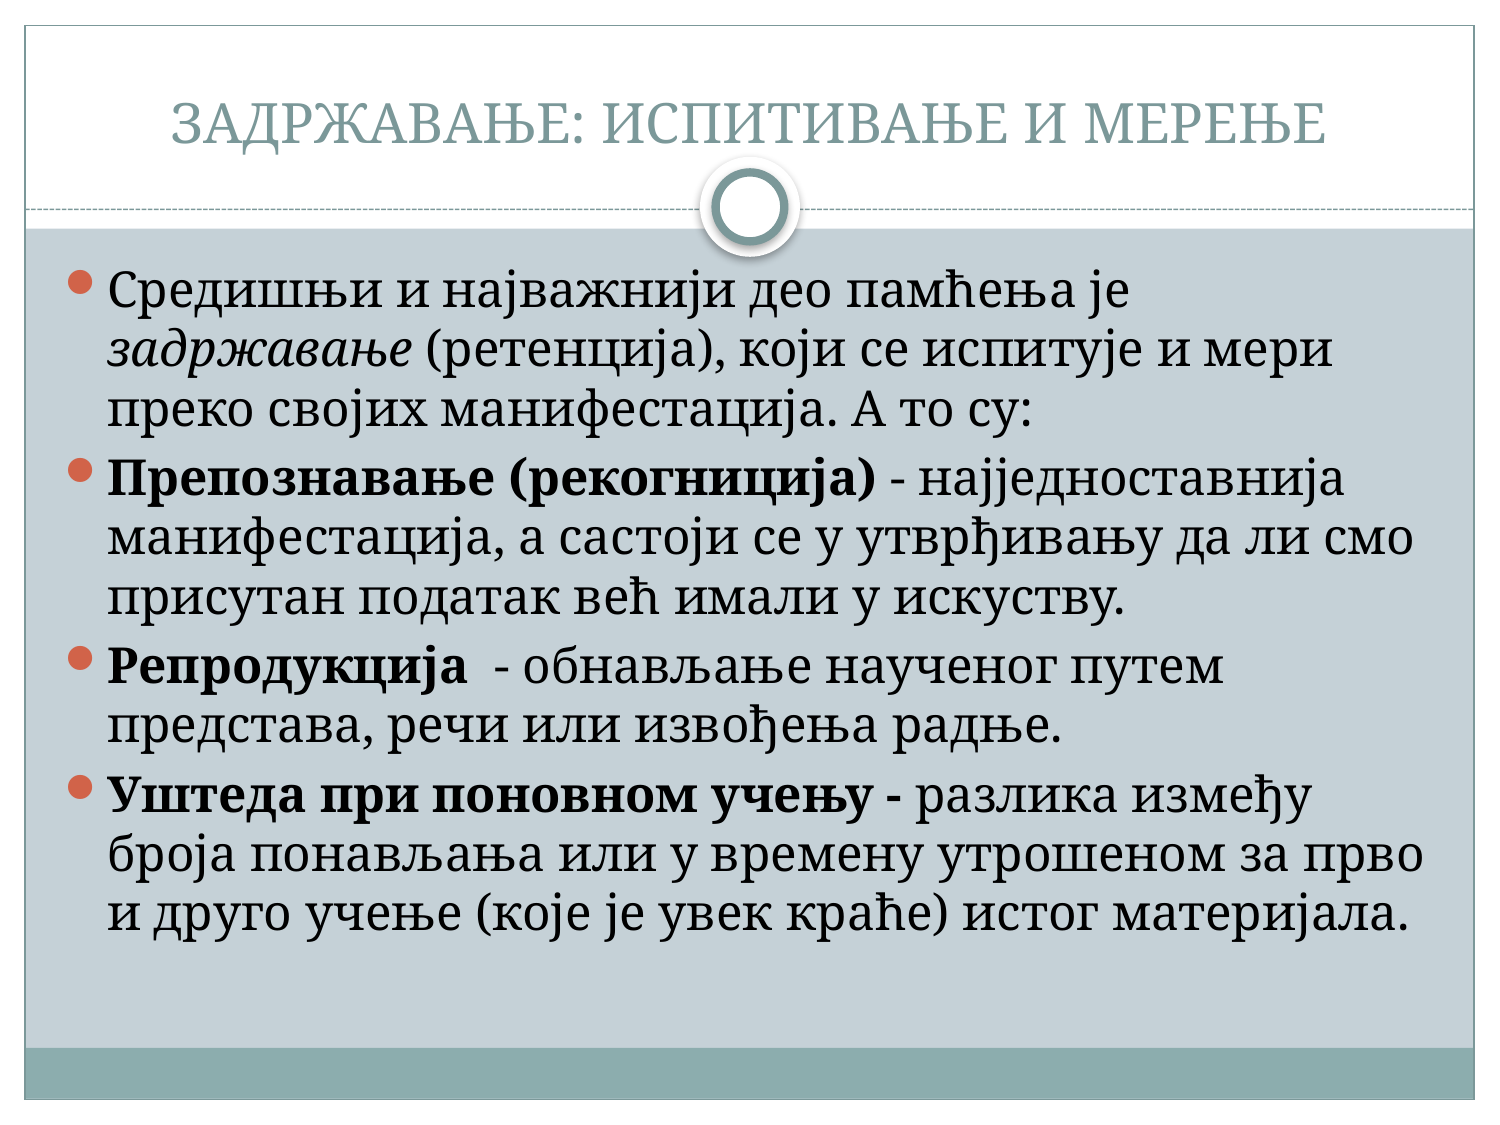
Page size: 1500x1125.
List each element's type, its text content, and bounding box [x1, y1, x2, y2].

list Средишњи и најважнији део памћења је задржавање (ретенција), који се испитује и мери пре­ко својих манифестација. А то су: Препознавање (рекогниција) - најједноставнија манифестација, а састоји се у утврђивању да ли смо присутан податак већ имали у искуству. Репродукција - обнављање наученог путем представа, речи или извођења радње. Уштеда при поновном учењу - разлика између броја понављања или у времену утрошеном за прво и друго учење (које је увек краће) истог материјала. [49, 250, 1445, 1001]
title ЗАДРЖАВАЊЕ: ИСПИТИВАЊЕ И МЕРЕЊЕ [49, 37, 1450, 162]
